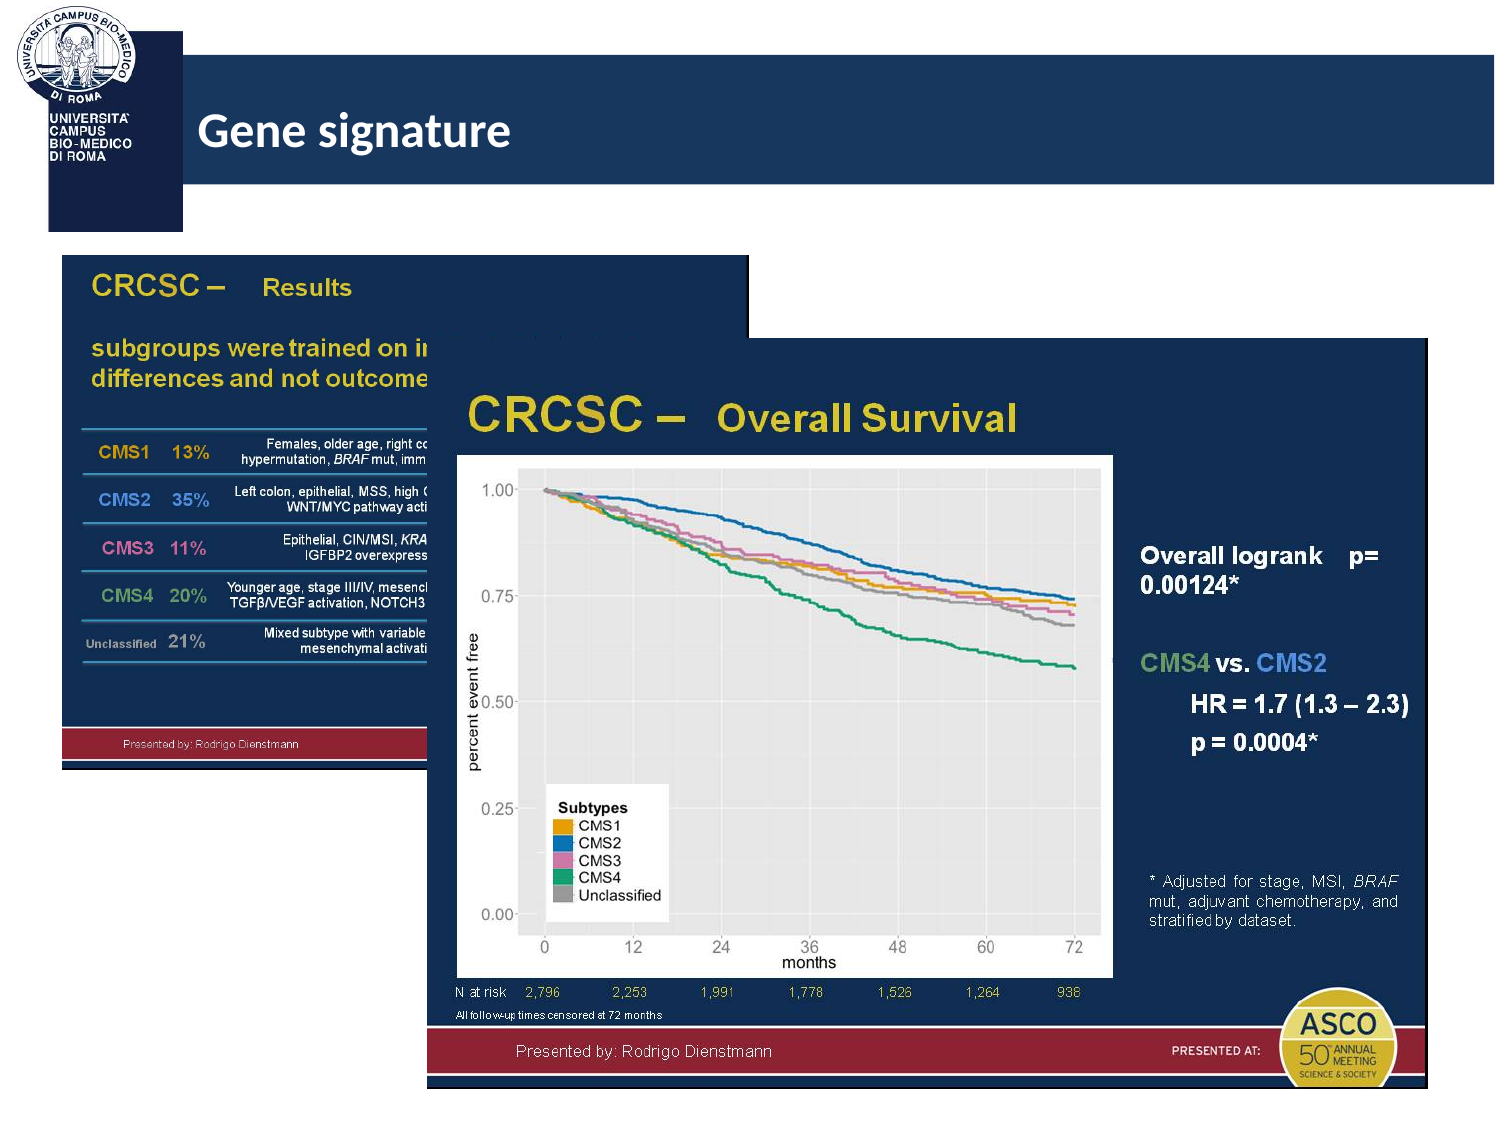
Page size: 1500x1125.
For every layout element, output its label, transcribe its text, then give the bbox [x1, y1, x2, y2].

picture [17, 5, 184, 232]
picture [62, 255, 1428, 1089]
text_box [188, 53, 1496, 187]
text_box Gene signature [188, 89, 1424, 165]
